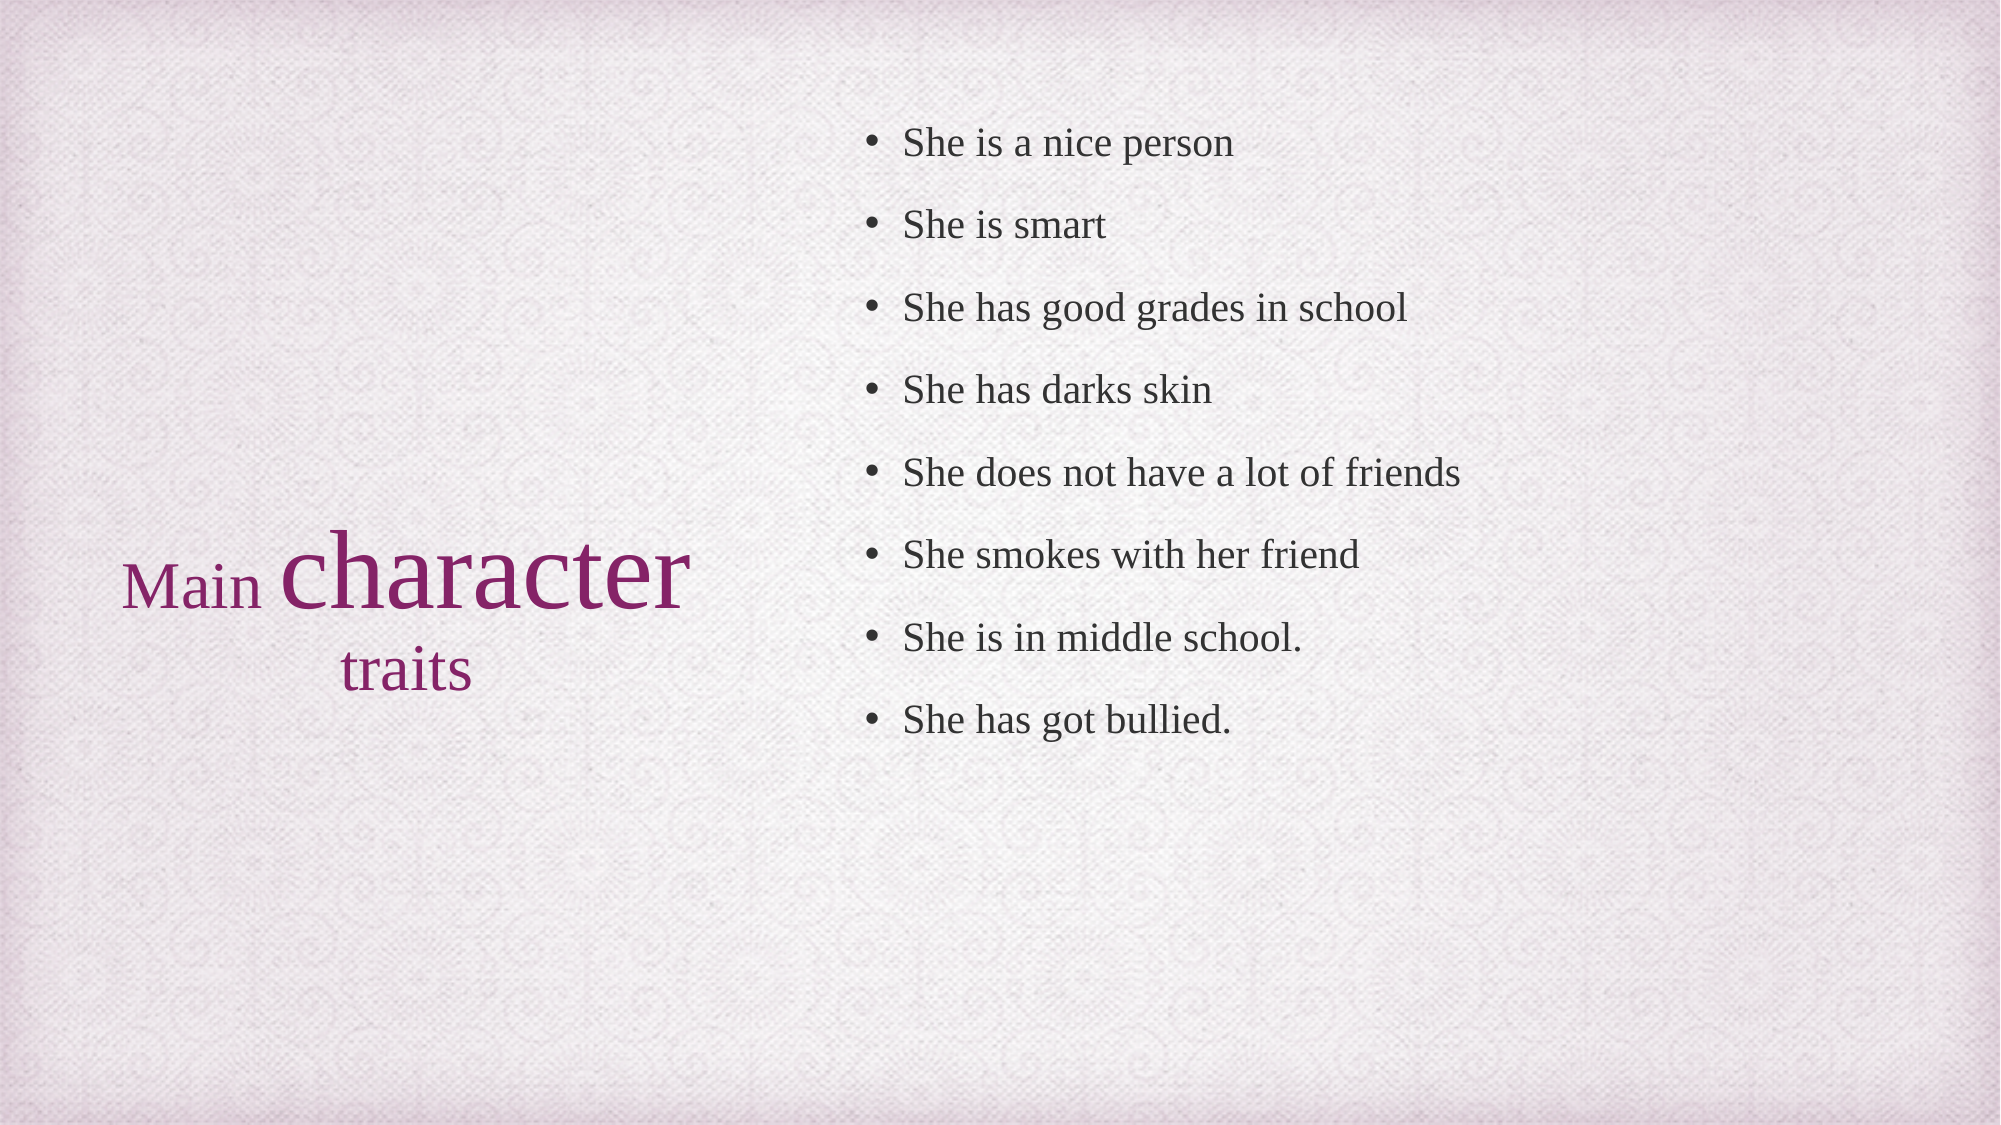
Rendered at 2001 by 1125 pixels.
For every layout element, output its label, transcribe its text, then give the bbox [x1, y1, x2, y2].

list She is a nice person She is smart She has good grades in school She has darks skin She does not have a lot of friends She smokes with her friend She is in middle school. She has got bullied. [849, 112, 1900, 1013]
picture [0, 0, 2001, 1125]
title Main character traits [69, 412, 745, 713]
